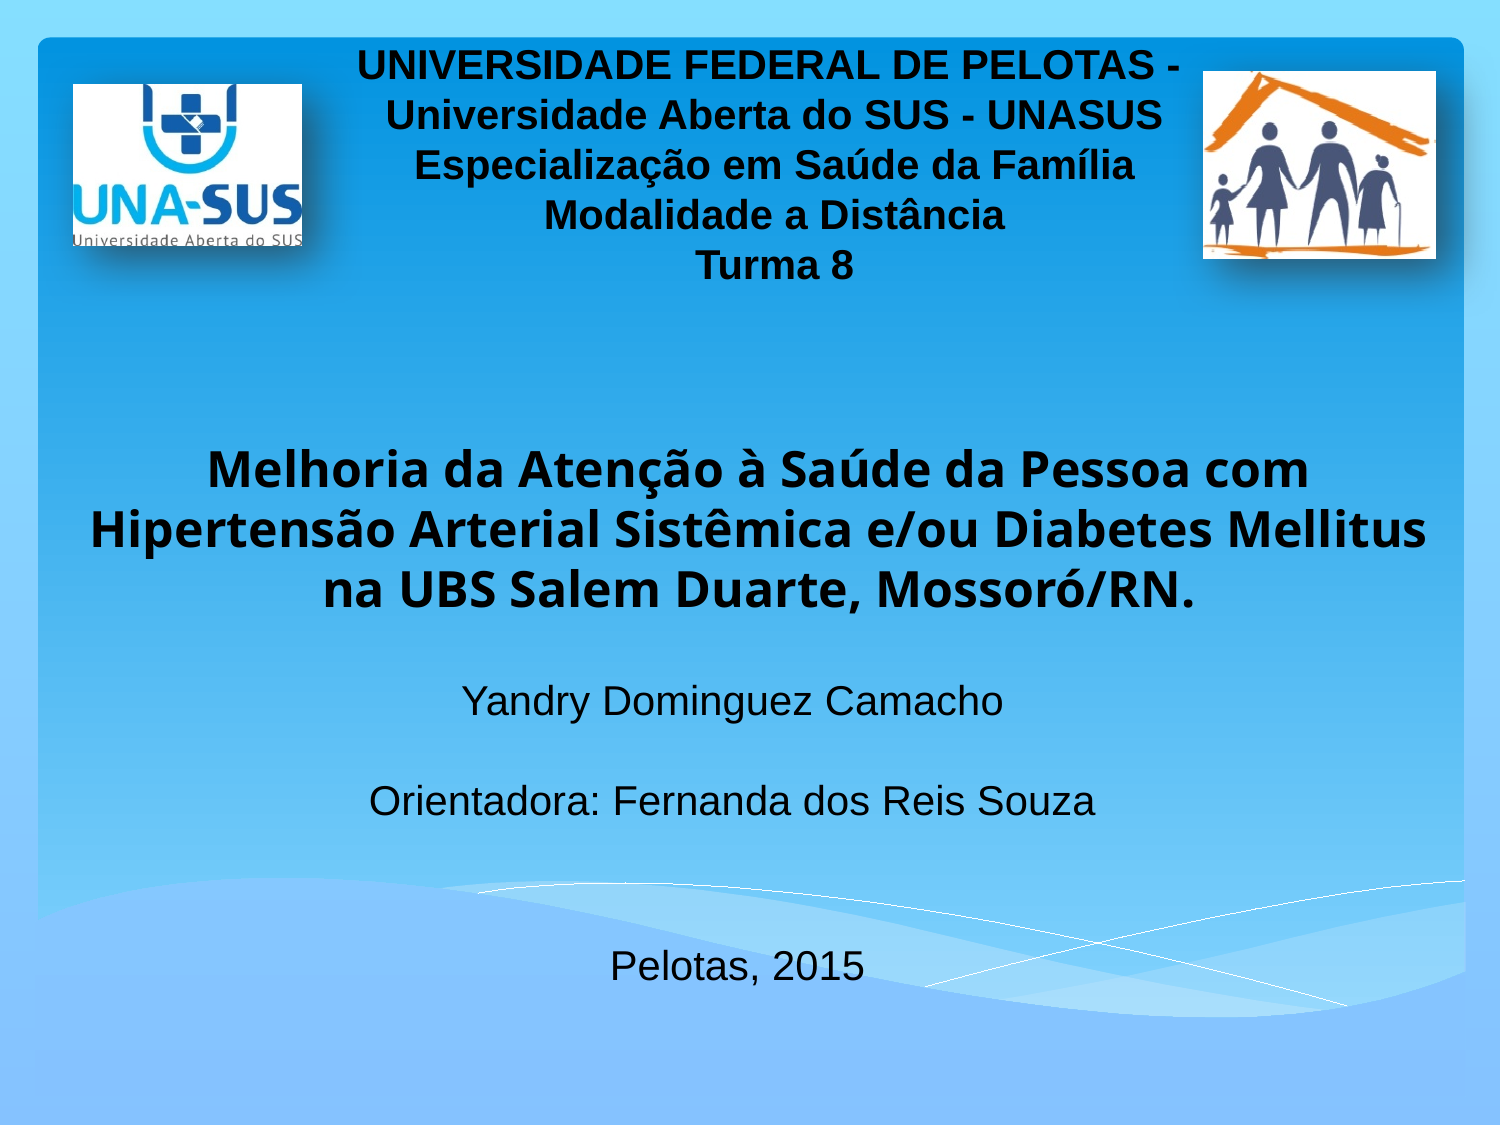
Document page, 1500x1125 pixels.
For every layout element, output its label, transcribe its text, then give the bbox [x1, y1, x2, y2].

picture [1202, 72, 1436, 259]
picture [73, 84, 302, 246]
subtitle [112, 773, 1400, 1035]
text_box Yandry Dominguez Camacho Orientadora: Fernanda dos Reis Souza [123, 666, 1342, 832]
text_box UNIVERSIDADE FEDERAL DE PELOTAS - Universidade Aberta do SUS - UNASUS Especialização em Saúde da Família Modalidade a Distância Turma 8 [187, 46, 1212, 329]
text_box Melhoria da Atenção à Saúde da Pessoa com Hipertensão Arterial Sistêmica e/ou Diabetes Mellitus na UBS Salem Duarte, Mossoró/RN. [73, 339, 1445, 737]
text_box Pelotas, 2015 [128, 931, 1347, 997]
